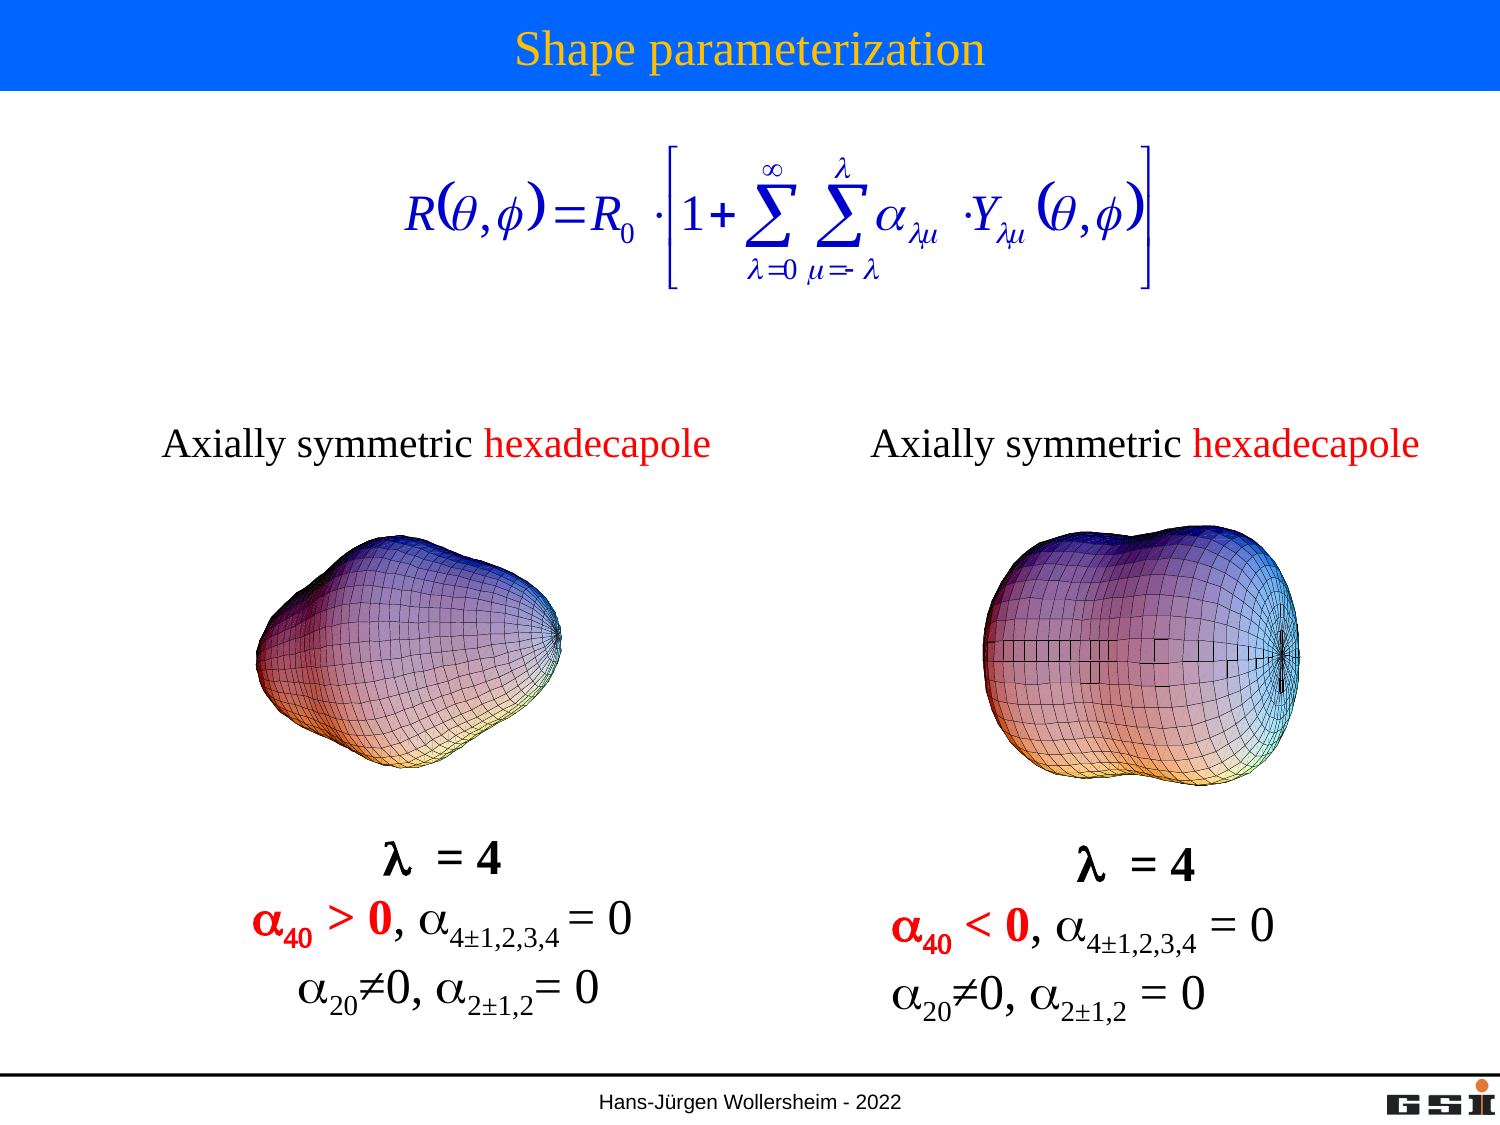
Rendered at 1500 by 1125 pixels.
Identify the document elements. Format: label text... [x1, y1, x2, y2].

text_box Axially symmetric hexadecapole [855, 408, 1446, 474]
text_box Axially symmetric hexadecapole [146, 408, 736, 474]
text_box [395, 136, 1168, 296]
picture [207, 430, 570, 890]
picture [1387, 1079, 1495, 1115]
picture [926, 444, 1319, 883]
title Shape parameterization [0, 0, 1500, 91]
text_box l = 4 a40 > 0, a4±1,2,3,4 = 0 a20≠0, a2±1,2= 0 [194, 817, 703, 1029]
text_box l = 4 a40 < 0, a4±1,2,3,4 = 0 a20≠0, a2±1,2 = 0 [876, 823, 1397, 1104]
